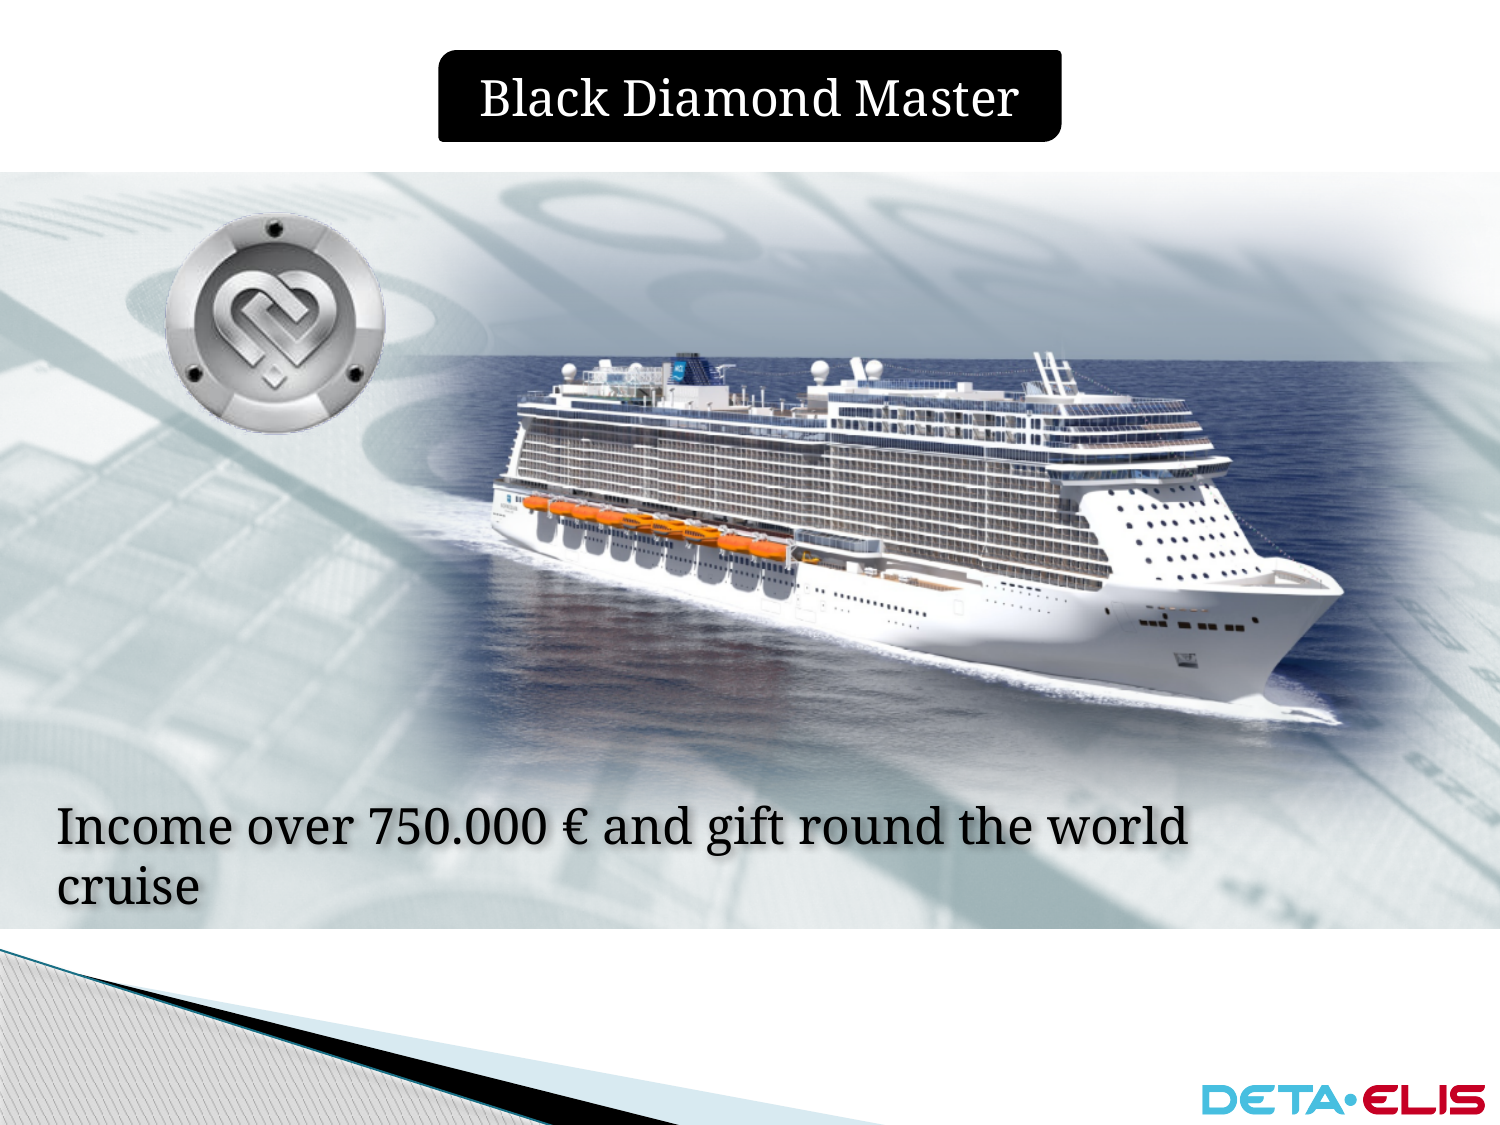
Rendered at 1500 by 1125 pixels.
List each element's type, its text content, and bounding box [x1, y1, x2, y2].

picture [1198, 1080, 1489, 1118]
picture [0, 164, 1500, 929]
text_box Black Diamond Master [438, 50, 1062, 142]
